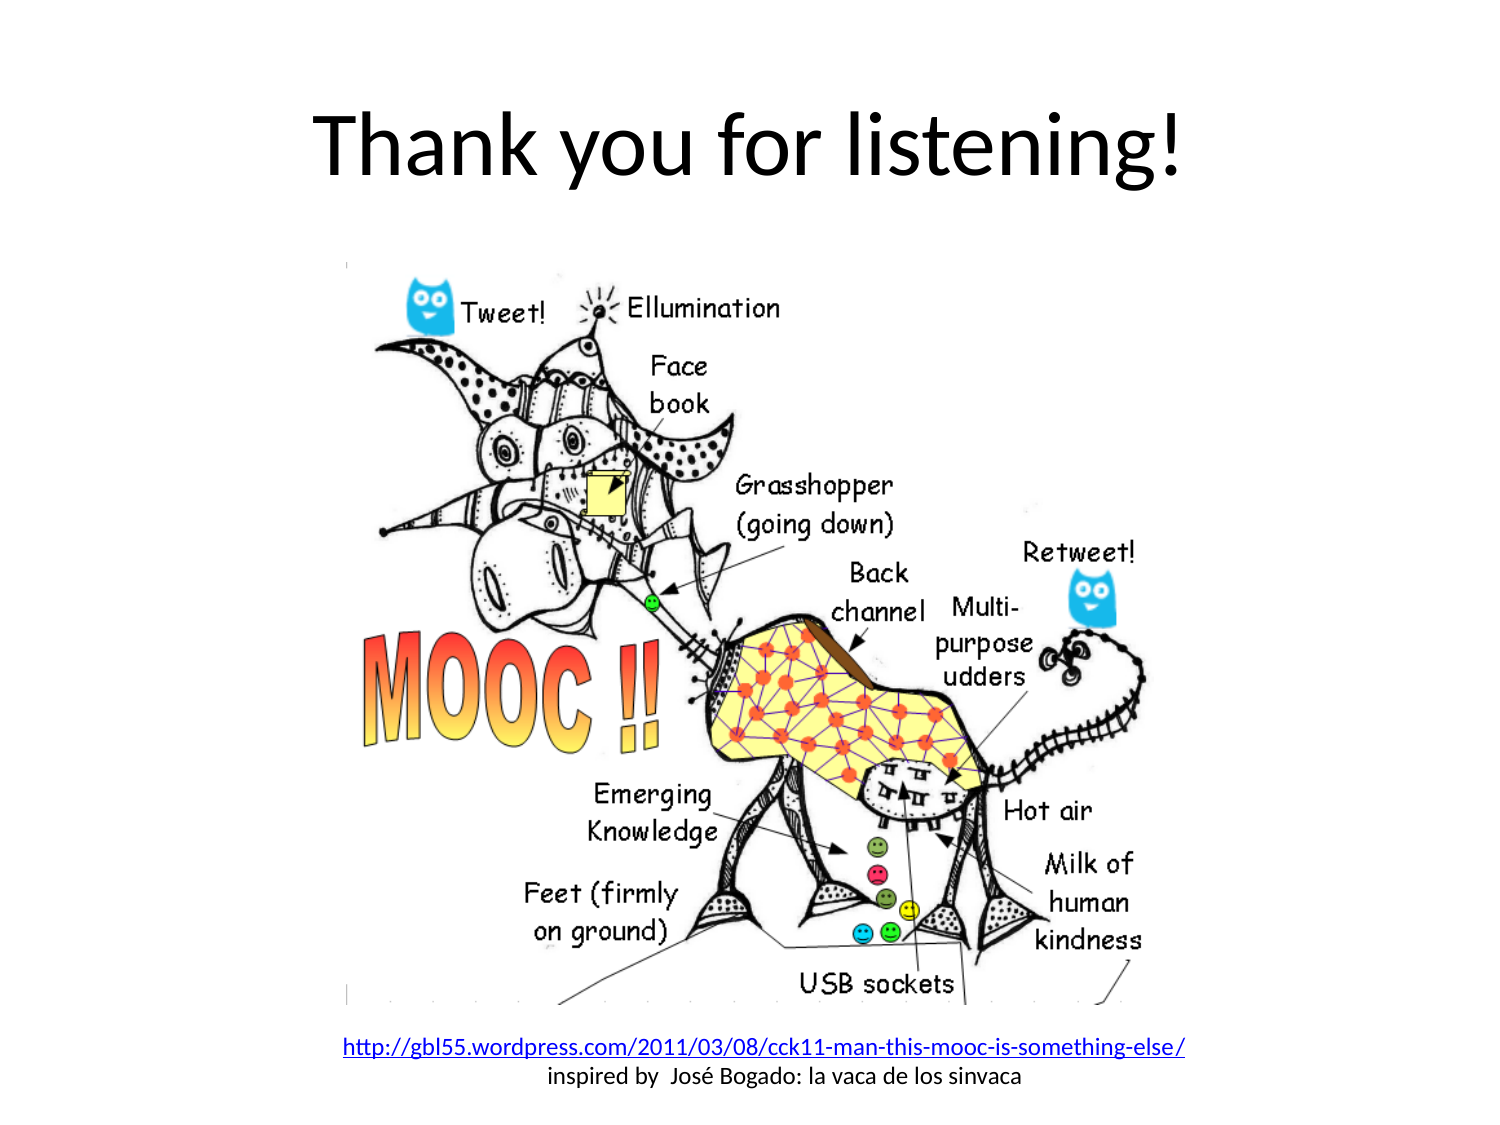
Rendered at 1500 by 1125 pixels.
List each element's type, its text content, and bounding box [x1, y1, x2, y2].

title Thank you for listening! [75, 45, 1425, 233]
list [346, 262, 1154, 1006]
text_box http://gbl55.wordpress.com/2011/03/08/cck11-man-this-mooc-is-something-else/ inspired by José Bogado: la vaca de los sinvaca [327, 1022, 1243, 1125]
